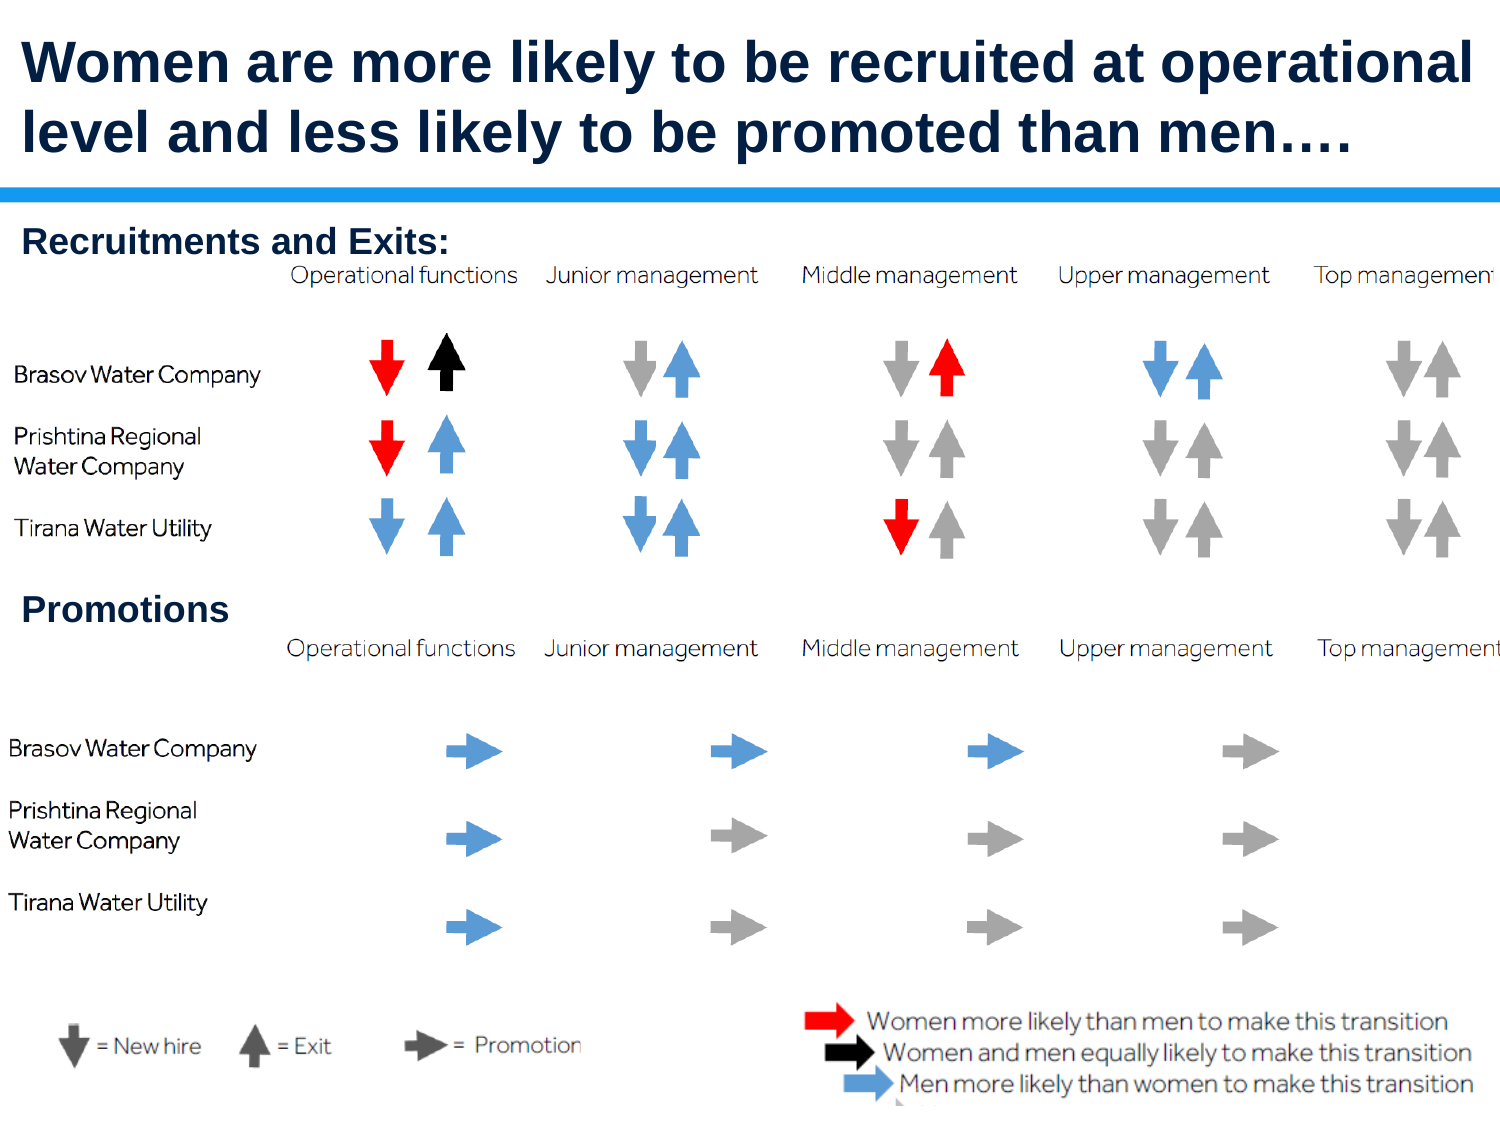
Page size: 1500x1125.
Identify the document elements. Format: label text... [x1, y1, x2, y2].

title Women are more likely to be recruited at operational level and less likely to be promoted than men…. [6, 35, 1494, 153]
picture [37, 961, 581, 1117]
picture [6, 262, 1494, 567]
picture [767, 993, 1494, 1106]
list Recruitments and Exits: Promotions [6, 209, 1357, 262]
list Recruitments and Exits: Promotions [6, 574, 1357, 635]
picture [6, 636, 1500, 954]
